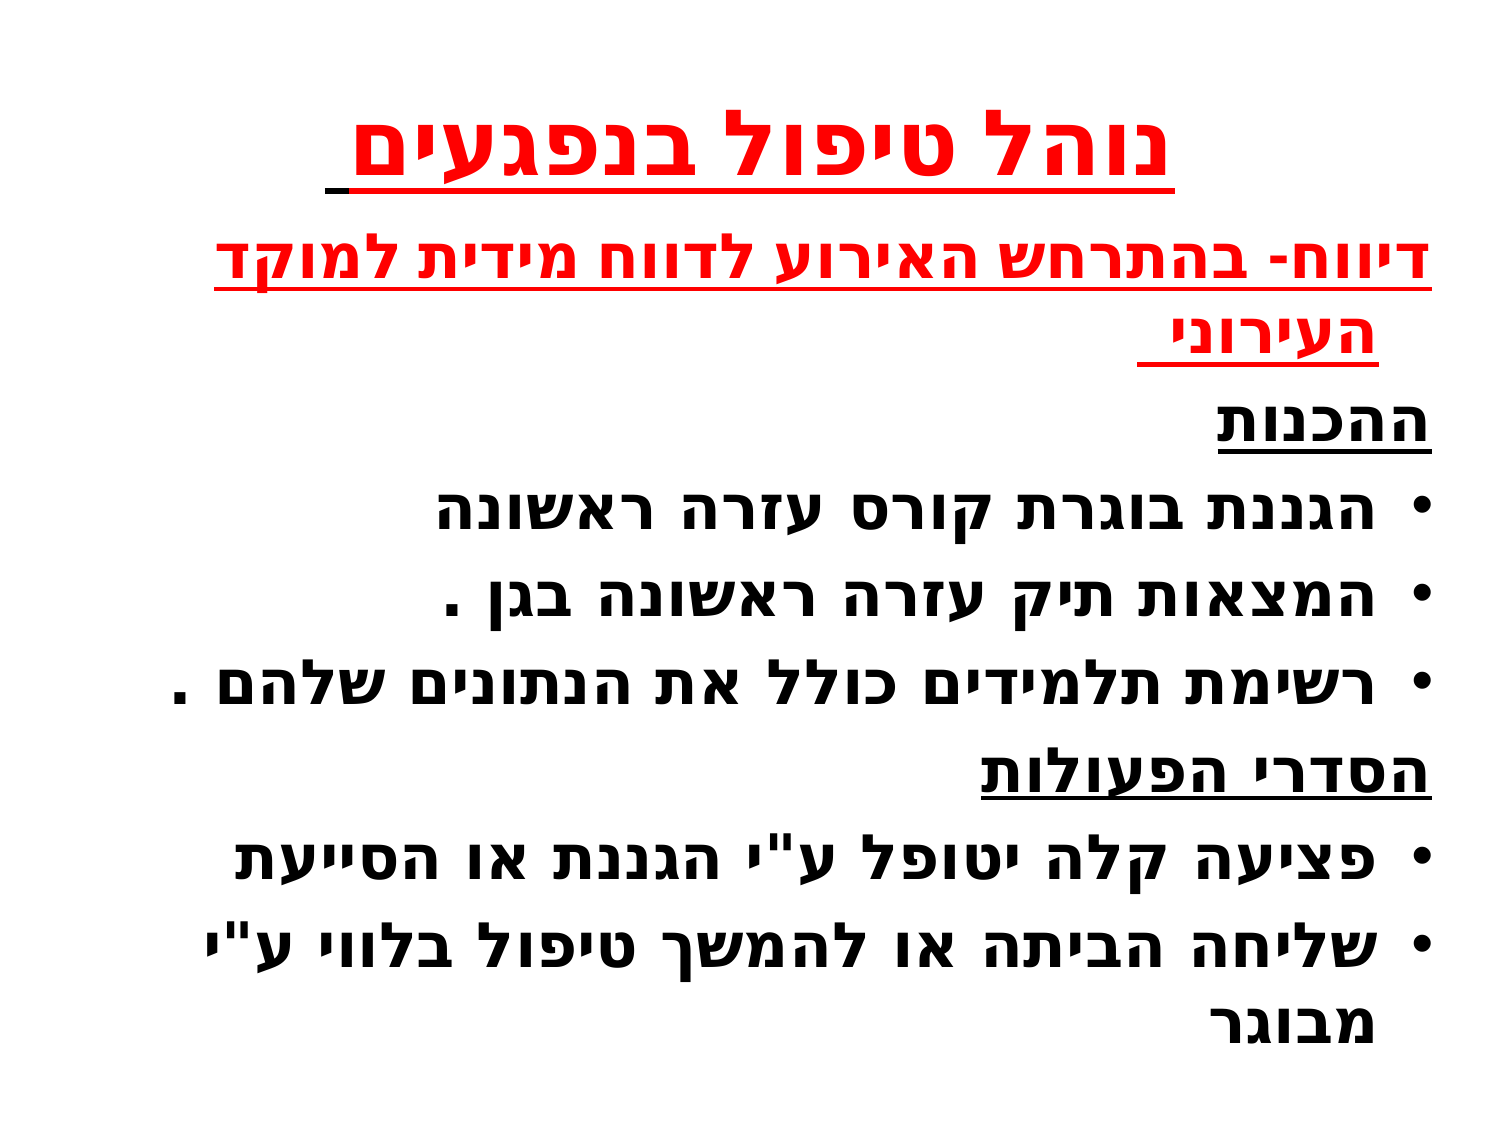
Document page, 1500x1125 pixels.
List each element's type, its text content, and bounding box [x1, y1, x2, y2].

title נוהל טיפול בנפגעים [75, 45, 1425, 208]
list דיווח- בהתרחש האירוע לדווח מידית למוקד העירוני ההכנות הגננת בוגרת קורס עזרה ראשונה המצאות תיק עזרה ראשונה בגן . רשימת תלמידים כולל את הנתונים שלהם . הסדרי הפעולות פציעה קלה יטופל ע"י הגננת או הסייעת שליחה הביתה או להמשך טיפול בלווי ע"י מבוגר [29, 208, 1447, 1071]
